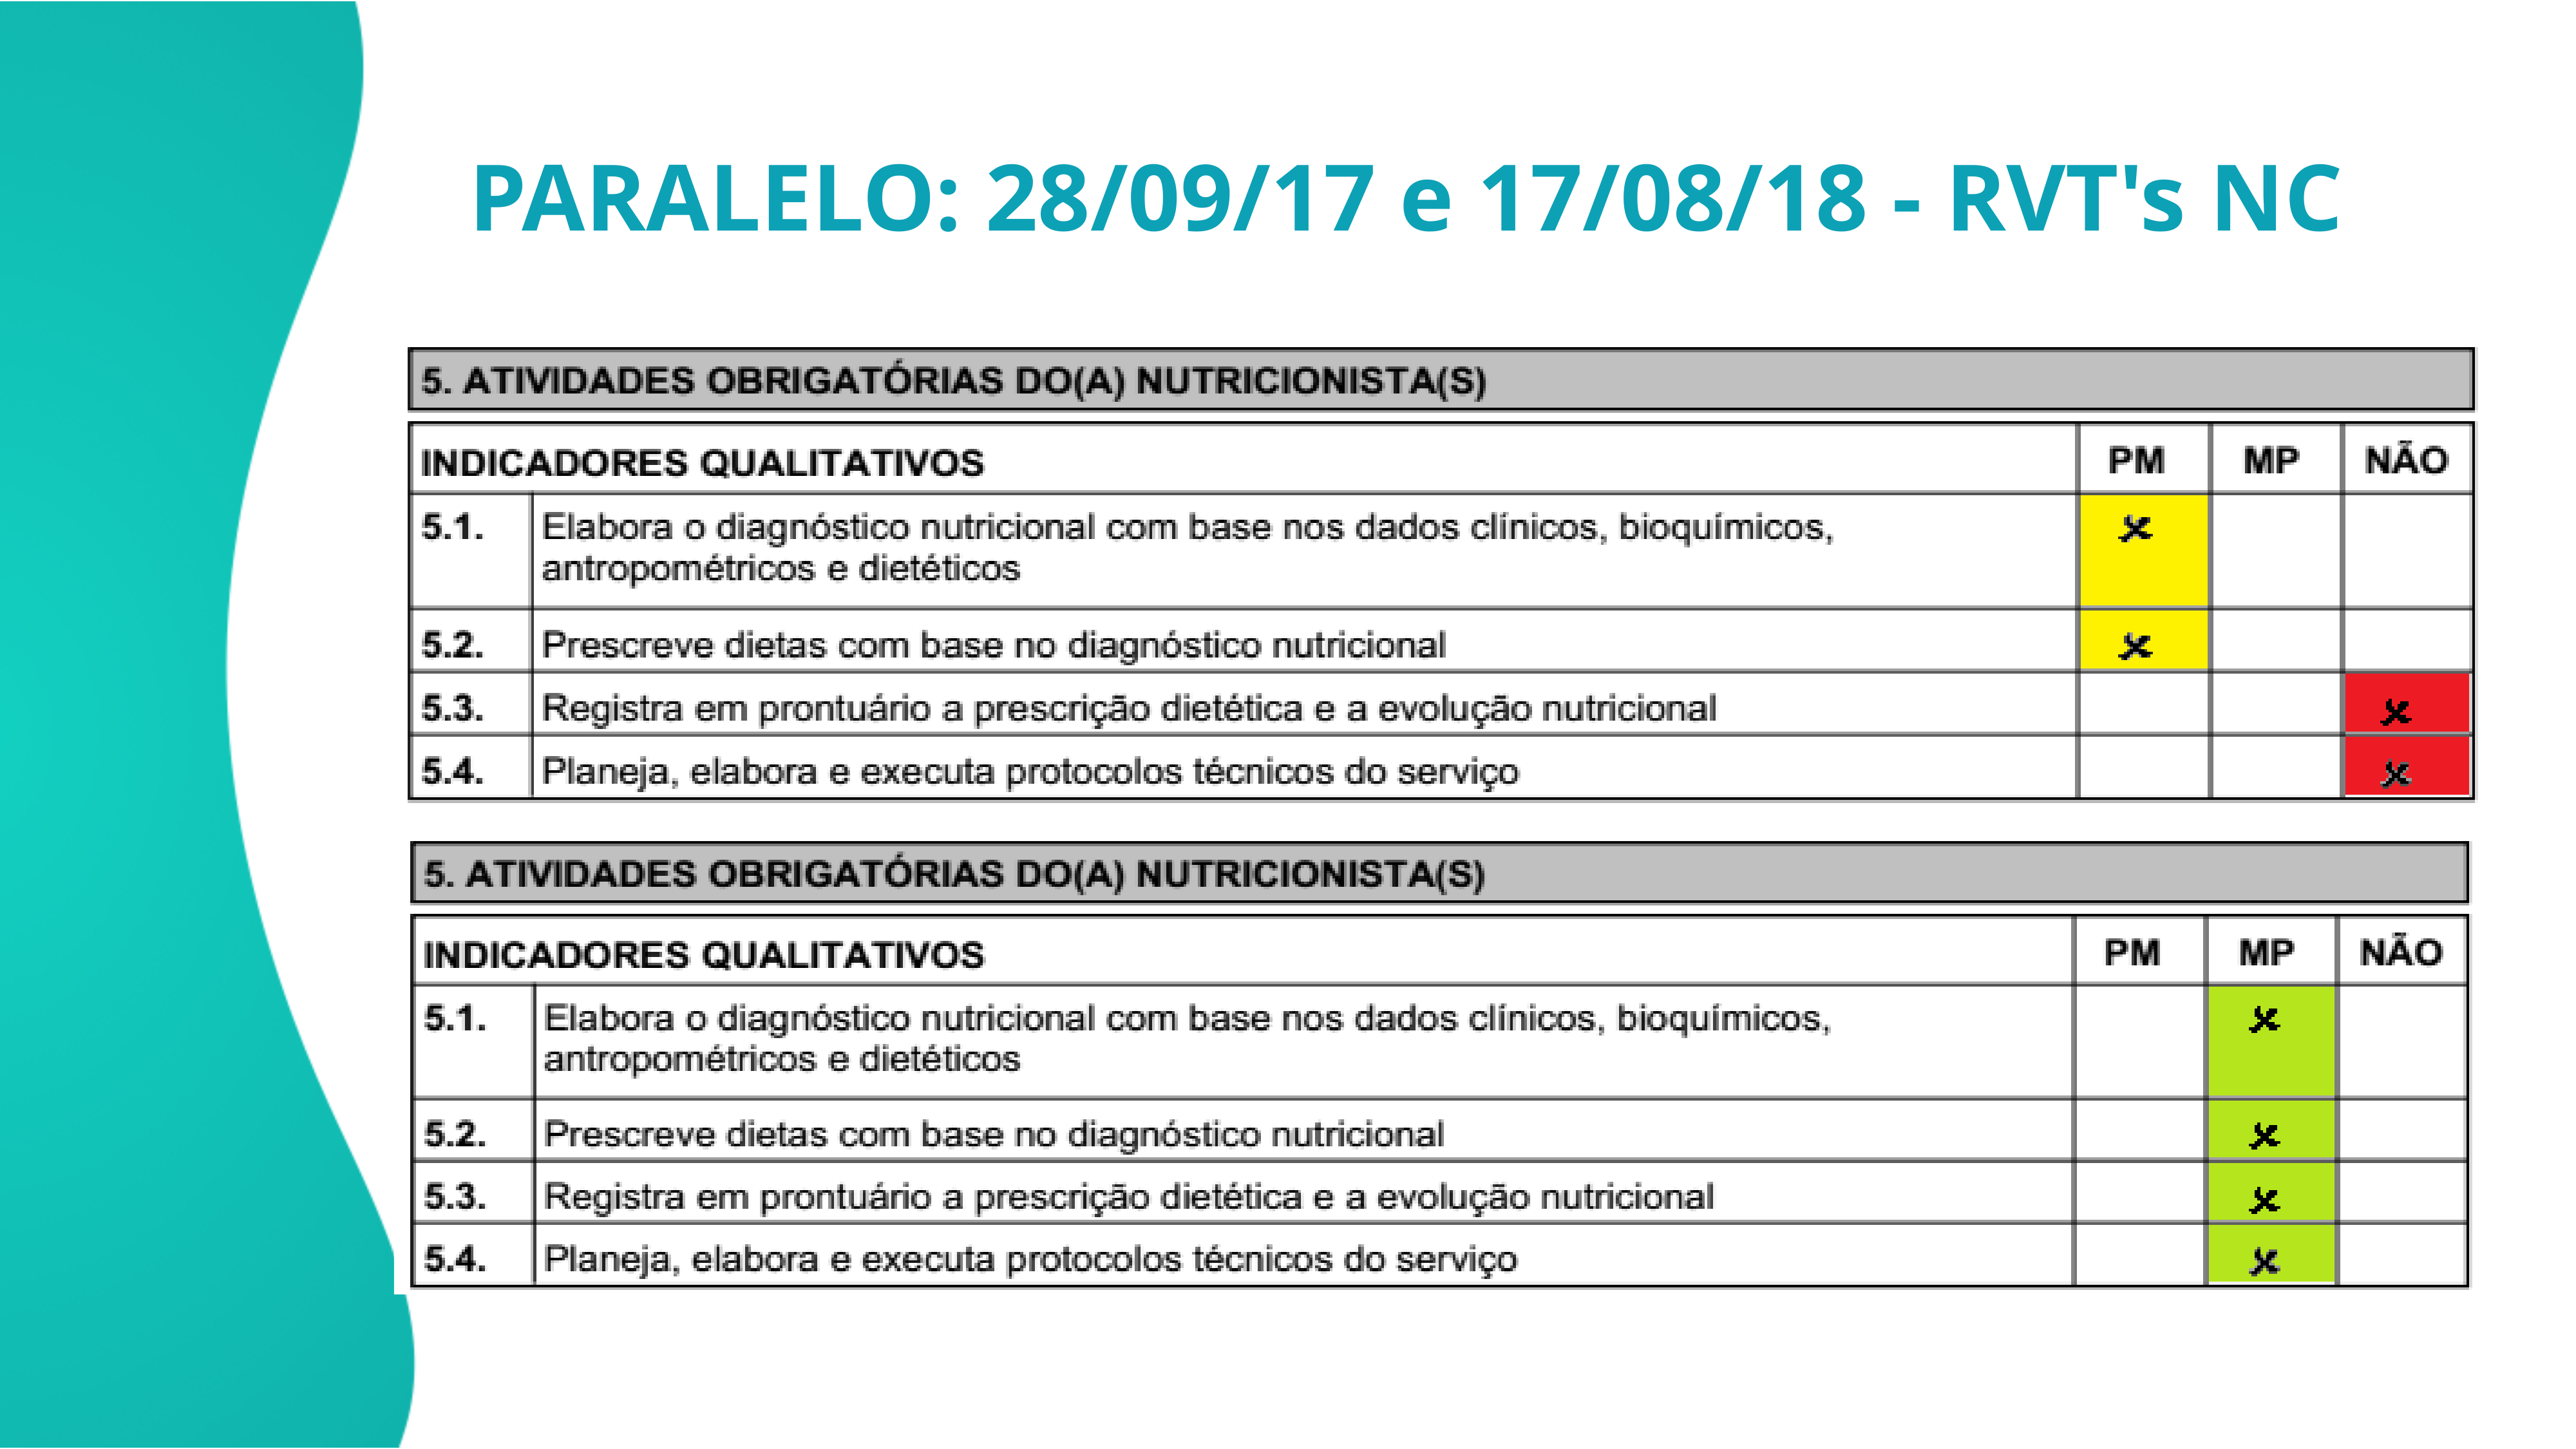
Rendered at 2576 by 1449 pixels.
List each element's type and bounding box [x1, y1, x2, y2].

picture [0, 1, 2570, 1448]
text_box [393, 345, 2483, 811]
